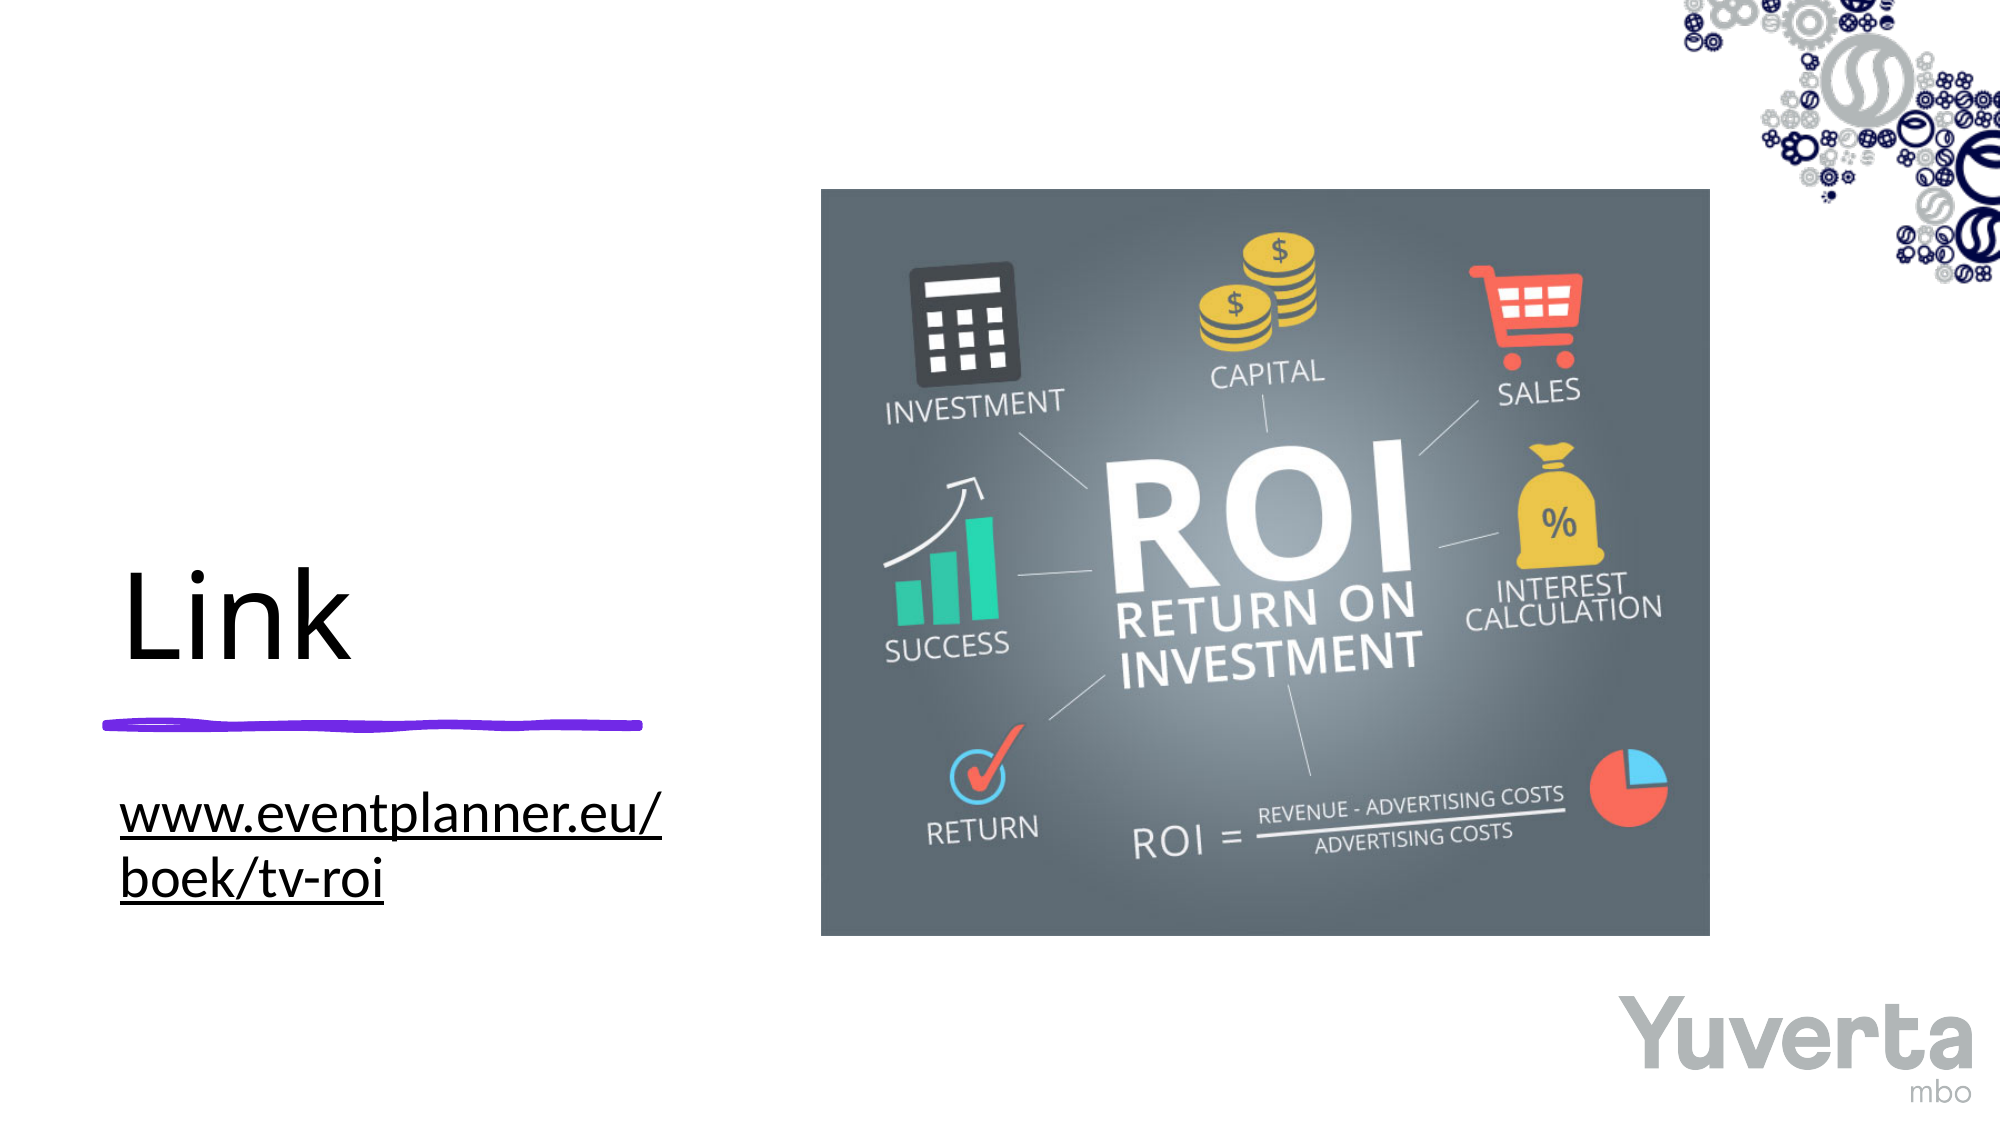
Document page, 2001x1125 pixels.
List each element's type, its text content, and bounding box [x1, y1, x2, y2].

text_box [104, 719, 641, 731]
text_box www.eventplanner.eu/boek/tv-roi [104, 759, 691, 1016]
picture [821, 189, 1710, 936]
text_box Link [104, 104, 691, 691]
text_box [0, 0, 2000, 1125]
